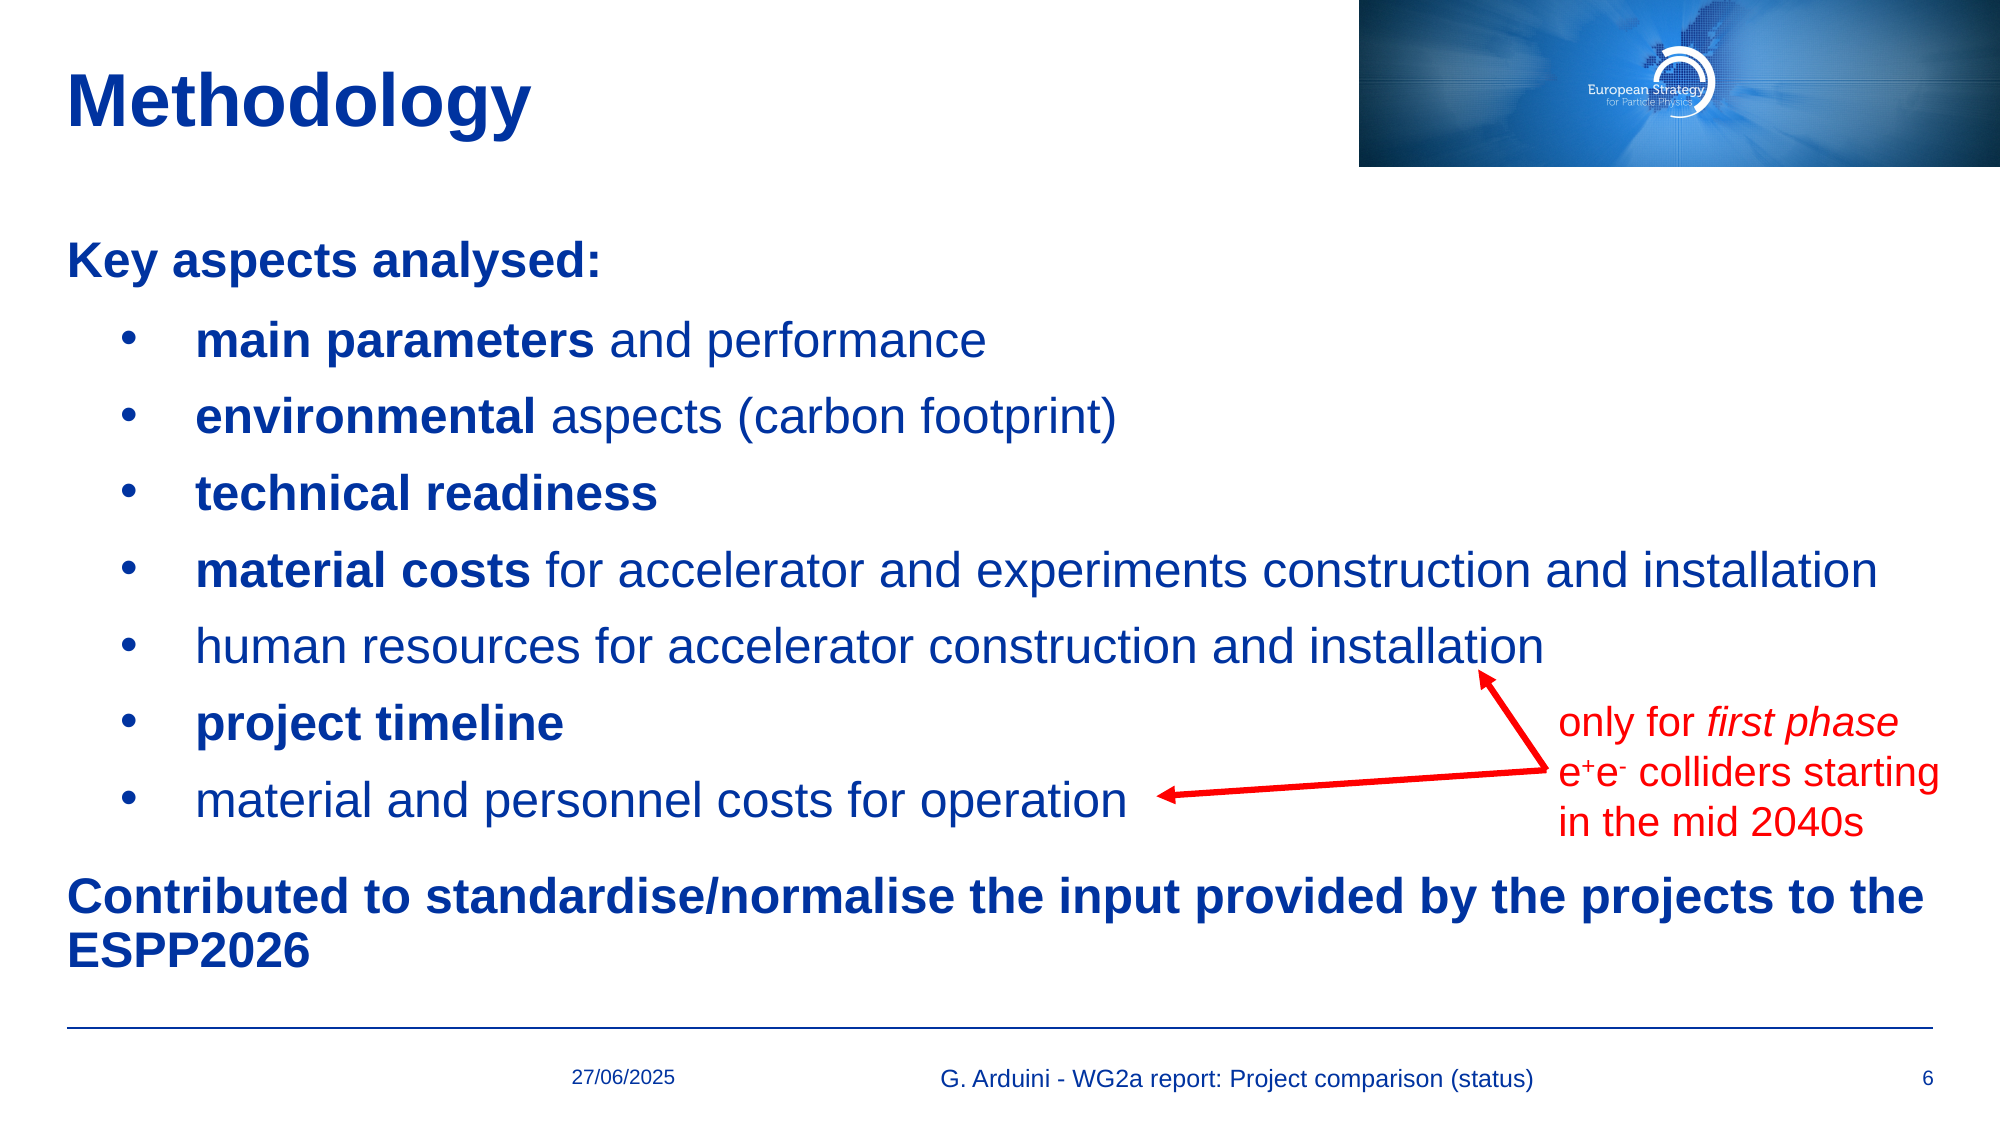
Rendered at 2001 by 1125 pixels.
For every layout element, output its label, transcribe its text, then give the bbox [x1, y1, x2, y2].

title Methodology [66, 61, 1933, 237]
text_box only for first phase e+e- colliders starting in the mid 2040s [1546, 695, 1962, 846]
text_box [1156, 770, 1547, 797]
list Key aspects analysed: main parameters and performance environmental aspects (carbon footprint) technical readiness material costs for accelerator and experiments construction and installation human resources for accelerator construction and installation project timeline material and personnel costs for operation Contributed to standardise/normalise the input provided by the projects to the ESPP2026 [66, 237, 1933, 991]
footer G. Arduini - WG2a report: Project comparison (status) [698, 1047, 1777, 1108]
slide_number 6 [1822, 1047, 1934, 1108]
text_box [1478, 669, 1547, 770]
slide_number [560, 1046, 676, 1107]
picture [1359, 0, 2000, 167]
